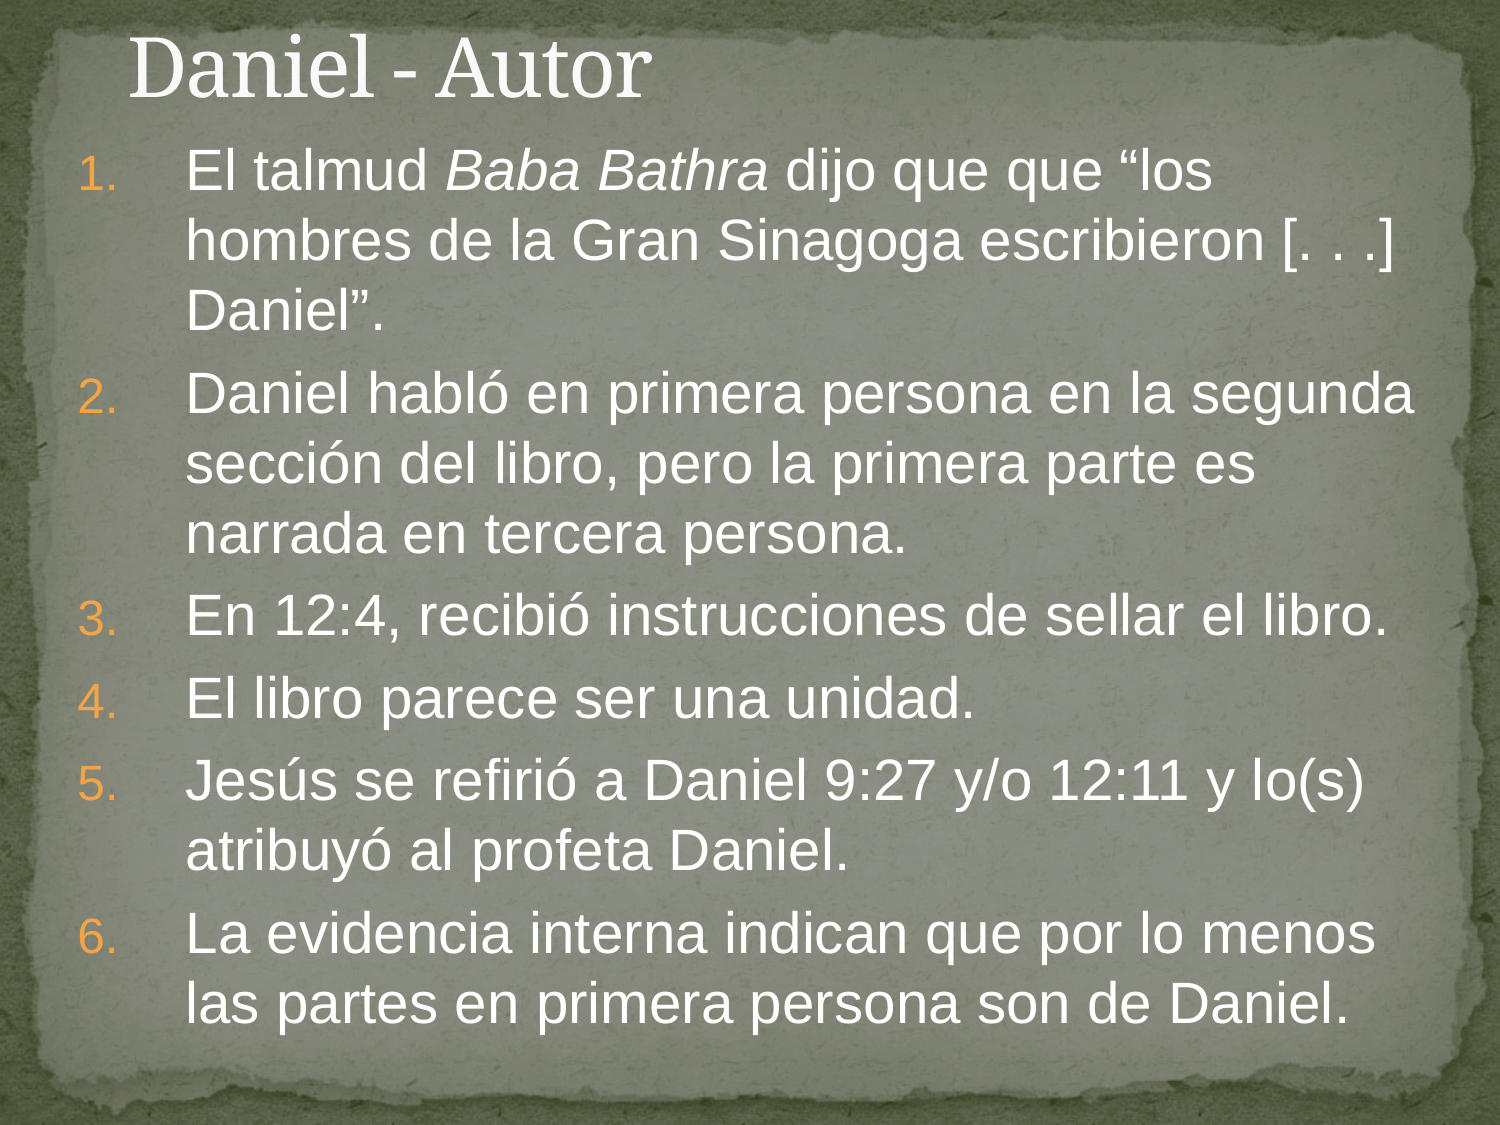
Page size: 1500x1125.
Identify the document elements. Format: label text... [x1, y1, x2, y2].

title Daniel - Autor [112, 0, 1388, 122]
list El talmud Baba Bathra dijo que que “los hombres de la Gran Sinagoga escribieron [. . .] Daniel”. Daniel habló en primera persona en la segunda sección del libro, pero la primera parte es narrada en tercera persona. En 12:4, recibió instrucciones de sellar el libro. El libro parece ser una unidad. Jesús se refirió a Daniel 9:27 y/o 12:11 y lo(s) atribuyó al profeta Daniel. La evidencia interna indican que por lo menos las partes en primera persona son de Daniel. [62, 125, 1450, 1125]
